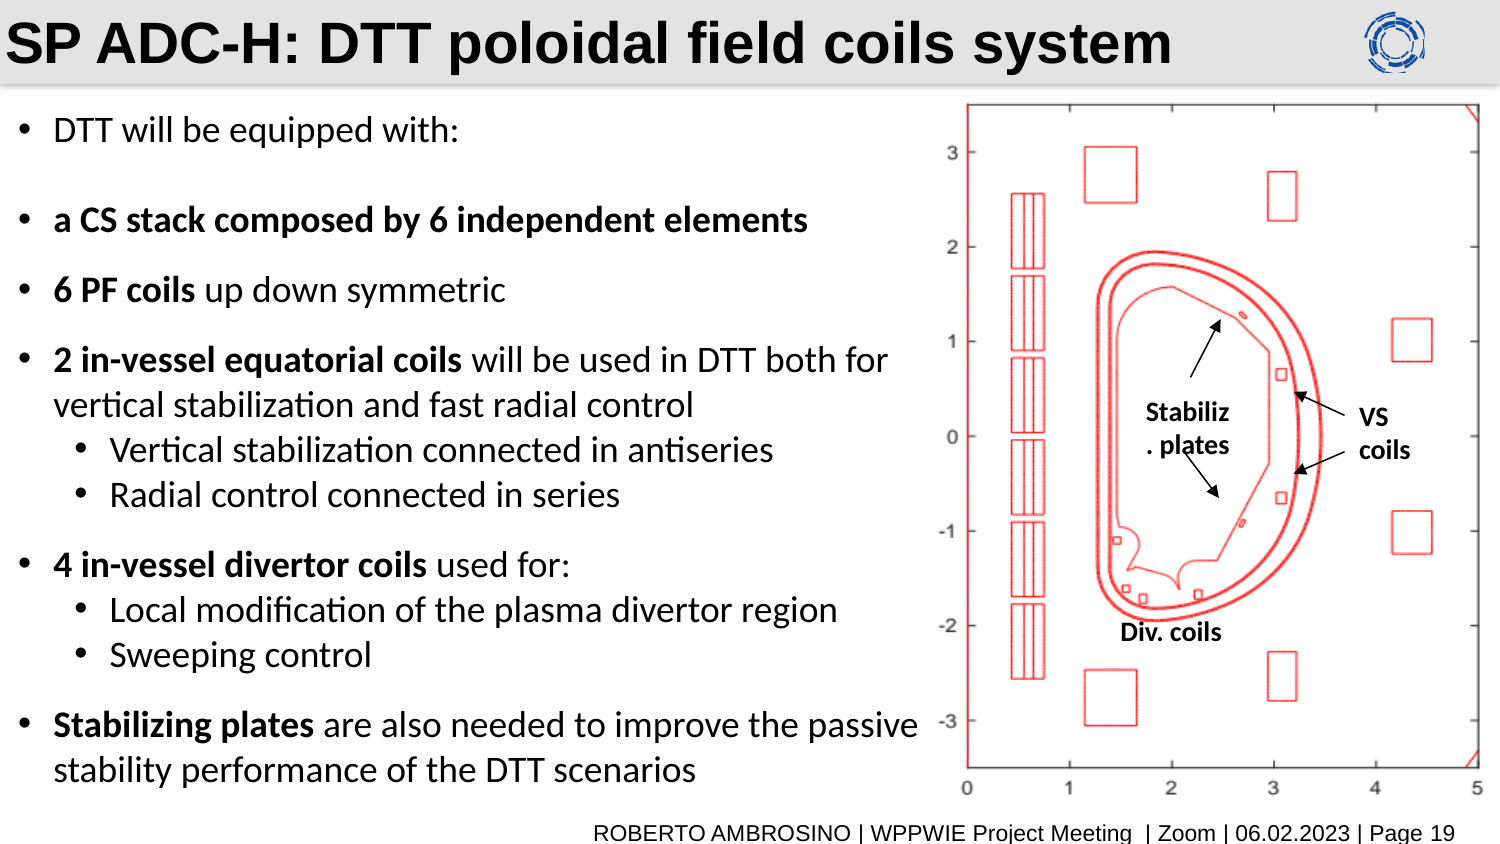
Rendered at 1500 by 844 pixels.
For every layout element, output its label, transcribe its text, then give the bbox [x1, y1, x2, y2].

title SP ADC-H: DTT poloidal field coils system [0, 13, 1228, 70]
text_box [911, 44, 1497, 812]
footer ROBERTO AMBROSINO | WPPWIE Project Meeting | Zoom | 06.02.2023 | Page 19 [118, 811, 1471, 844]
text_box DTT will be equipped with: a CS stack composed by 6 independent elements 6 PF coils up down symmetric 2 in-vessel equatorial coils will be used in DTT both for vertical stabilization and fast radial control Vertical stabilization connected in antiseries Radial control connected in series 4 in-vessel divertor coils used for: Local modification of the plasma divertor region Sweeping control Stabilizing plates are also needed to improve the passive stability performance of the DTT scenarios [3, 98, 906, 798]
